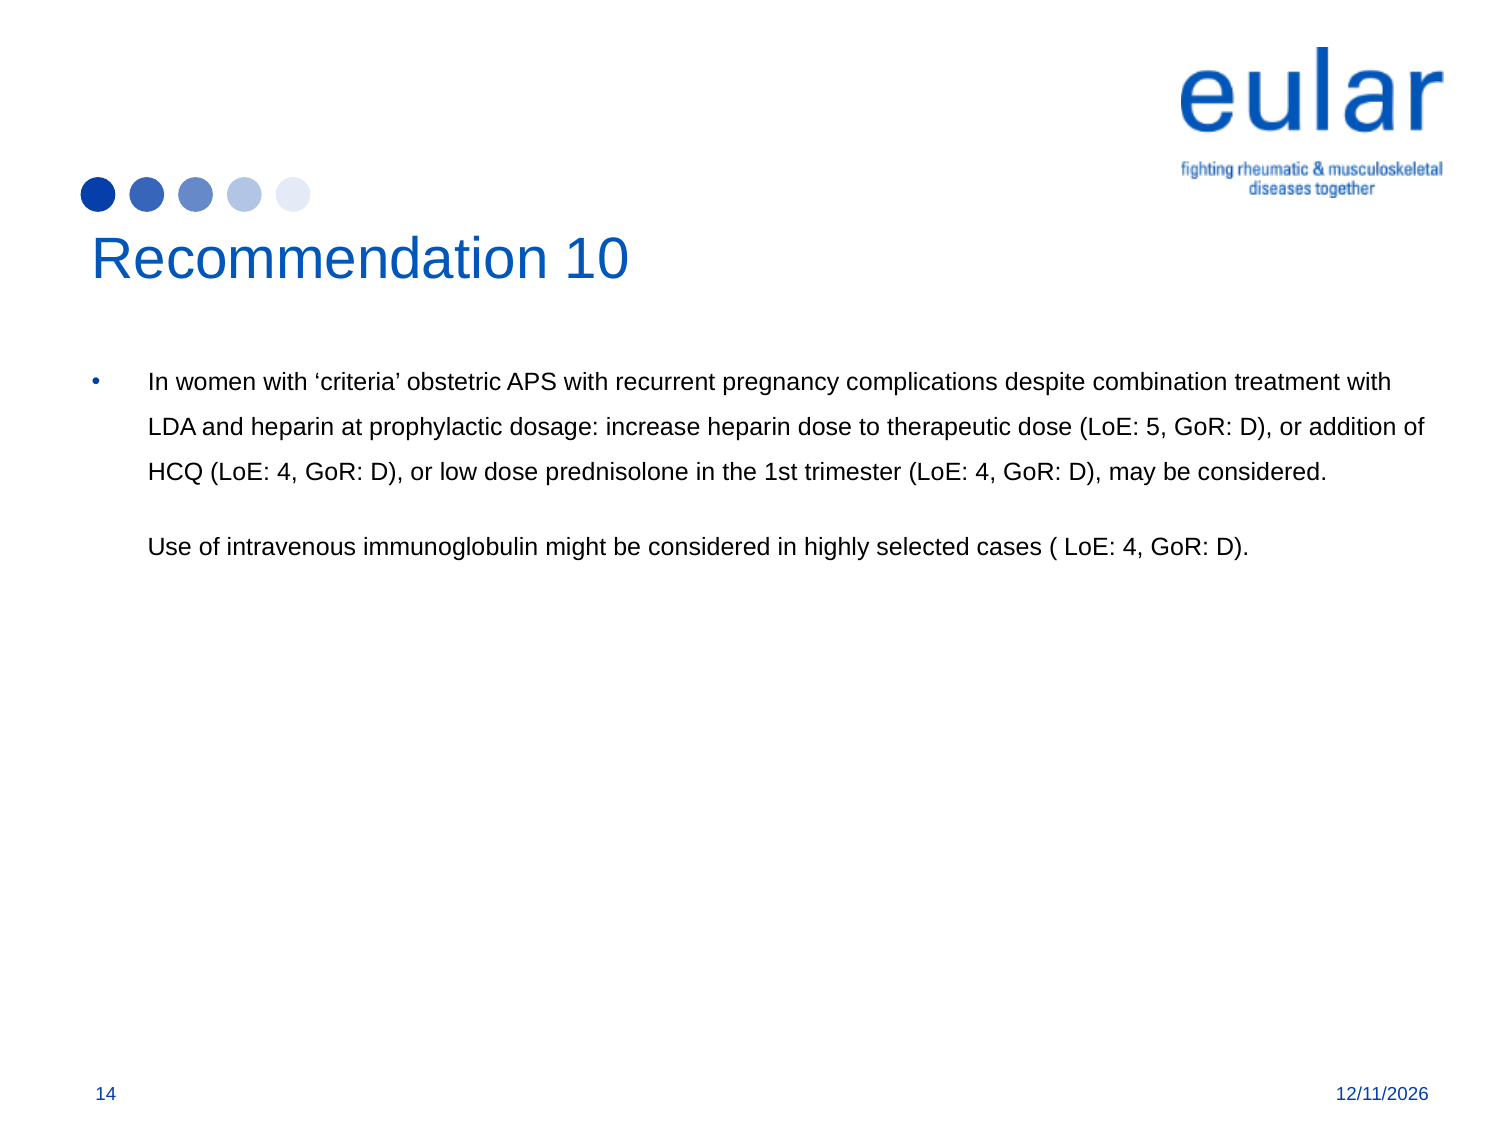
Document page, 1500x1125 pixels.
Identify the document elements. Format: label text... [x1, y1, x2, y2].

list In women with ‘criteria’ obstetric APS with recurrent pregnancy complications despite combination treatment with LDA and heparin at prophylactic dosage: increase heparin dose to therapeutic dose (LoE: 5, GoR: D), or addition of HCQ (LoE: 4, GoR: D), or low dose prednisolone in the 1st trimester (LoE: 4, GoR: D), may be considered. Use of intravenous immunoglobulin might be considered in highly selected cases ( LoE: 4, GoR: D). [76, 343, 1444, 1020]
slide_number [1242, 1062, 1444, 1123]
title Recommendation 10 [76, 213, 1444, 318]
picture [1181, 47, 1444, 198]
slide_number 14 [80, 1062, 224, 1123]
